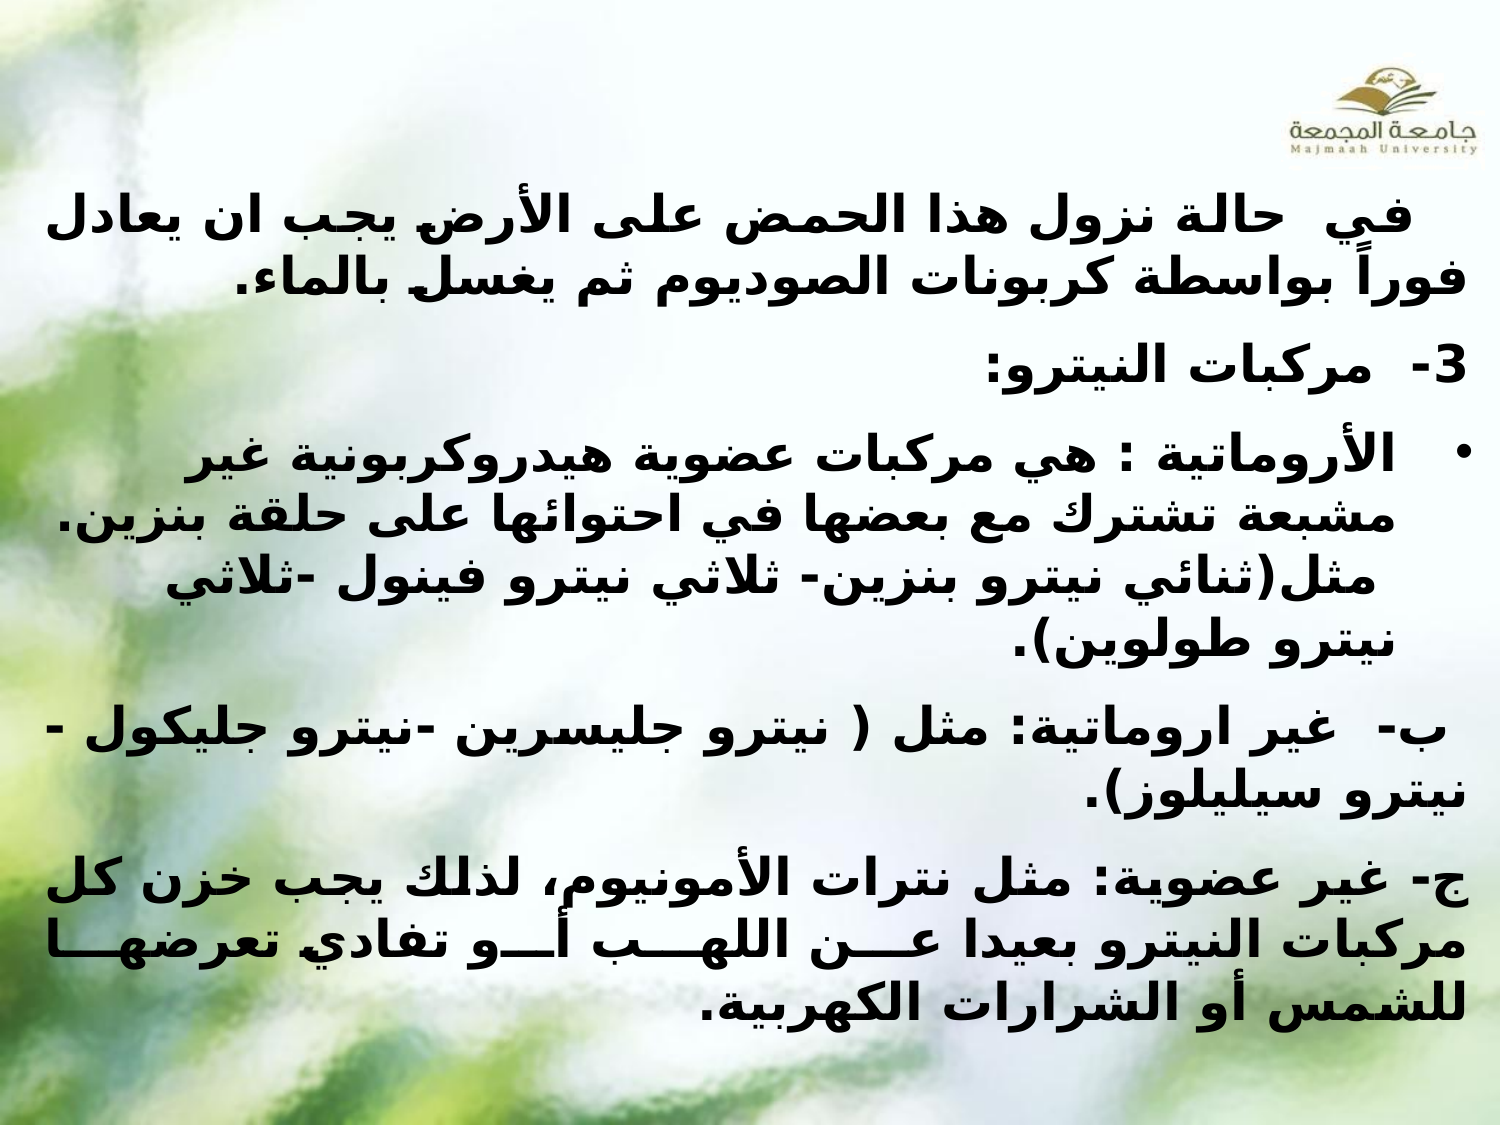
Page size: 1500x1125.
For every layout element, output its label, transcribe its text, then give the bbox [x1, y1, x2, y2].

picture [0, 0, 1500, 1125]
list في حالة نزول هذا الحمض على الأرض يجب ان يعادل فوراً بواسطة كربونات الصوديوم ثم يغسل بالماء. 3- مركبات النيترو: الأروماتية : هي مركبات عضوية هيدروكربونية غير مشبعة تشترك مع بعضها في احتوائها على حلقة بنزين. مثل(ثنائي نيترو بنزين- ثلاثي نيترو فينول -ثلاثي نيترو طولوين). ب- غير اروماتية: مثل ( نيترو جليسرين -نيترو جليكول - نيترو سيليلوز). ج- غير عضوية: مثل نترات الأمونيوم، لذلك يجب خزن كل مركبات النيترو بعيدا عن اللهب أو تفادي تعرضها للشمس أو الشرارات الكهربية. [29, 172, 1485, 1094]
